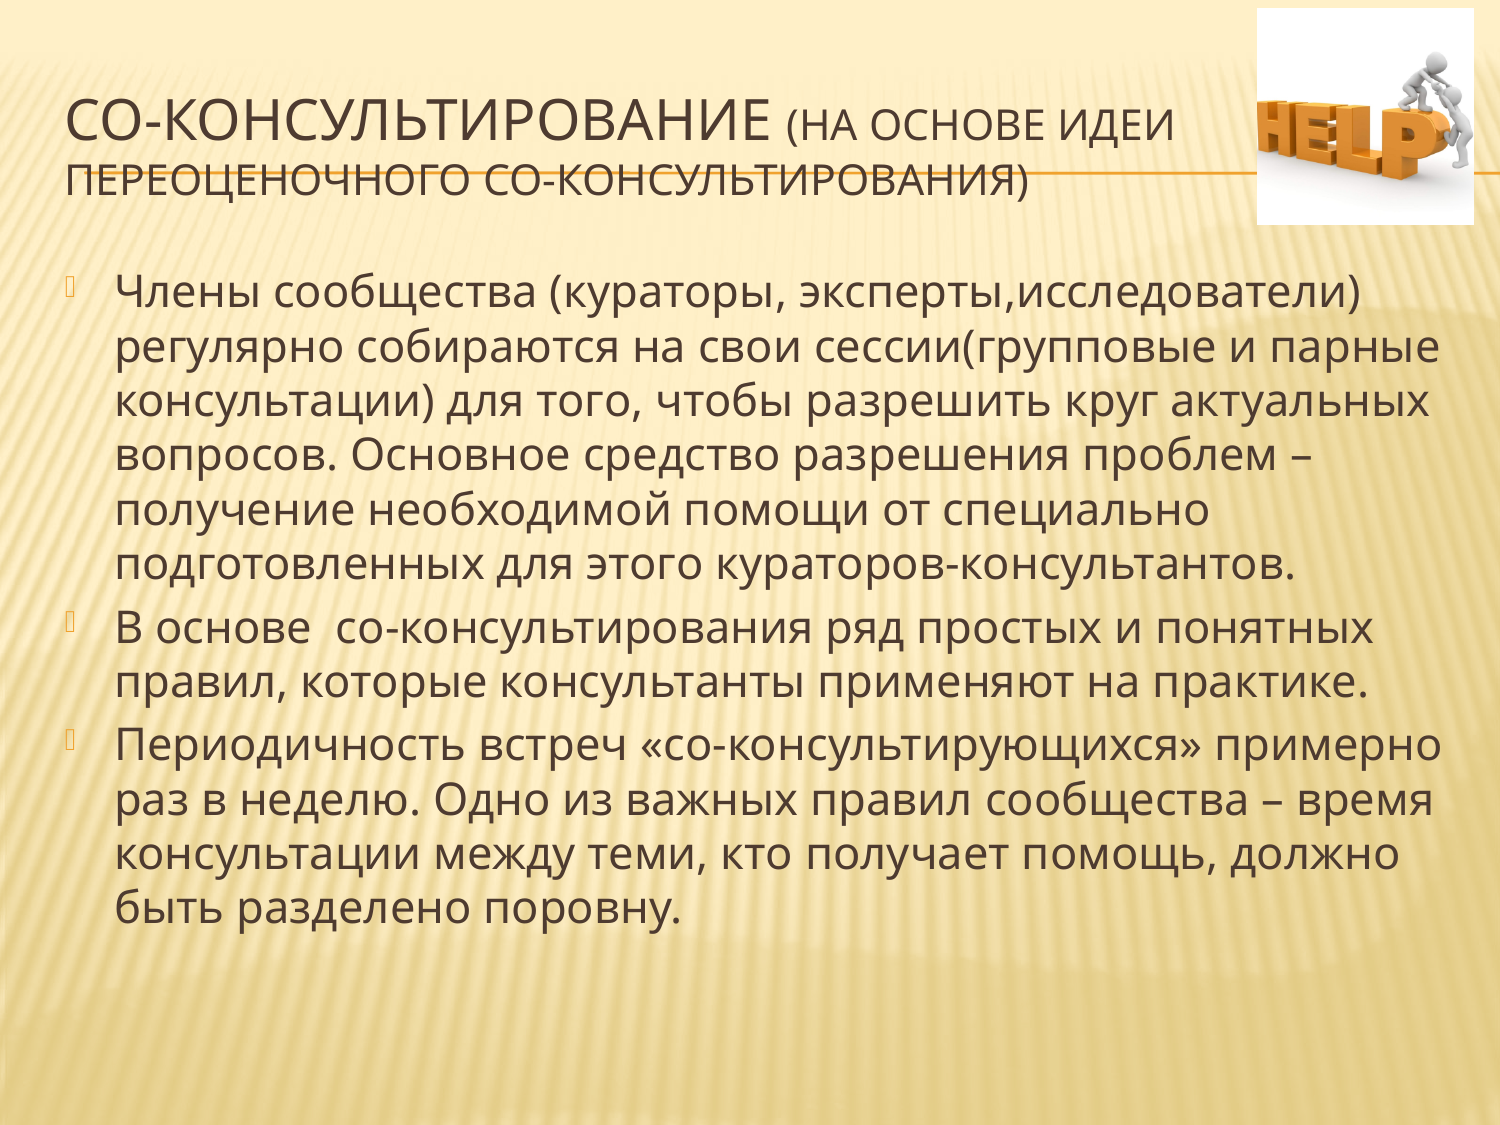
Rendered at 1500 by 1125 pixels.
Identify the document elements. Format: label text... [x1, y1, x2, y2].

title Со-консультирование (На основе идеи переоценочного Со-консультирования) [50, 75, 1247, 213]
list Члены сообщества (кураторы, эксперты,исследователи) регулярно собираются на свои сессии(групповые и парные консультации) для того, чтобы разрешить круг актуальных вопросов. Основное средство разрешения проблем – получение необходимой помощи от специально подготовленных для этого кураторов-консультантов. В основе со-консультирования ряд простых и понятных правил, которые консультанты применяют на практике. Периодичность встреч «со-консультирующихся» примерно раз в неделю. Одно из важных правил сообщества – время консультации между теми, кто получает помощь, должно быть разделено поровну. [50, 254, 1475, 998]
picture [1257, 8, 1474, 225]
